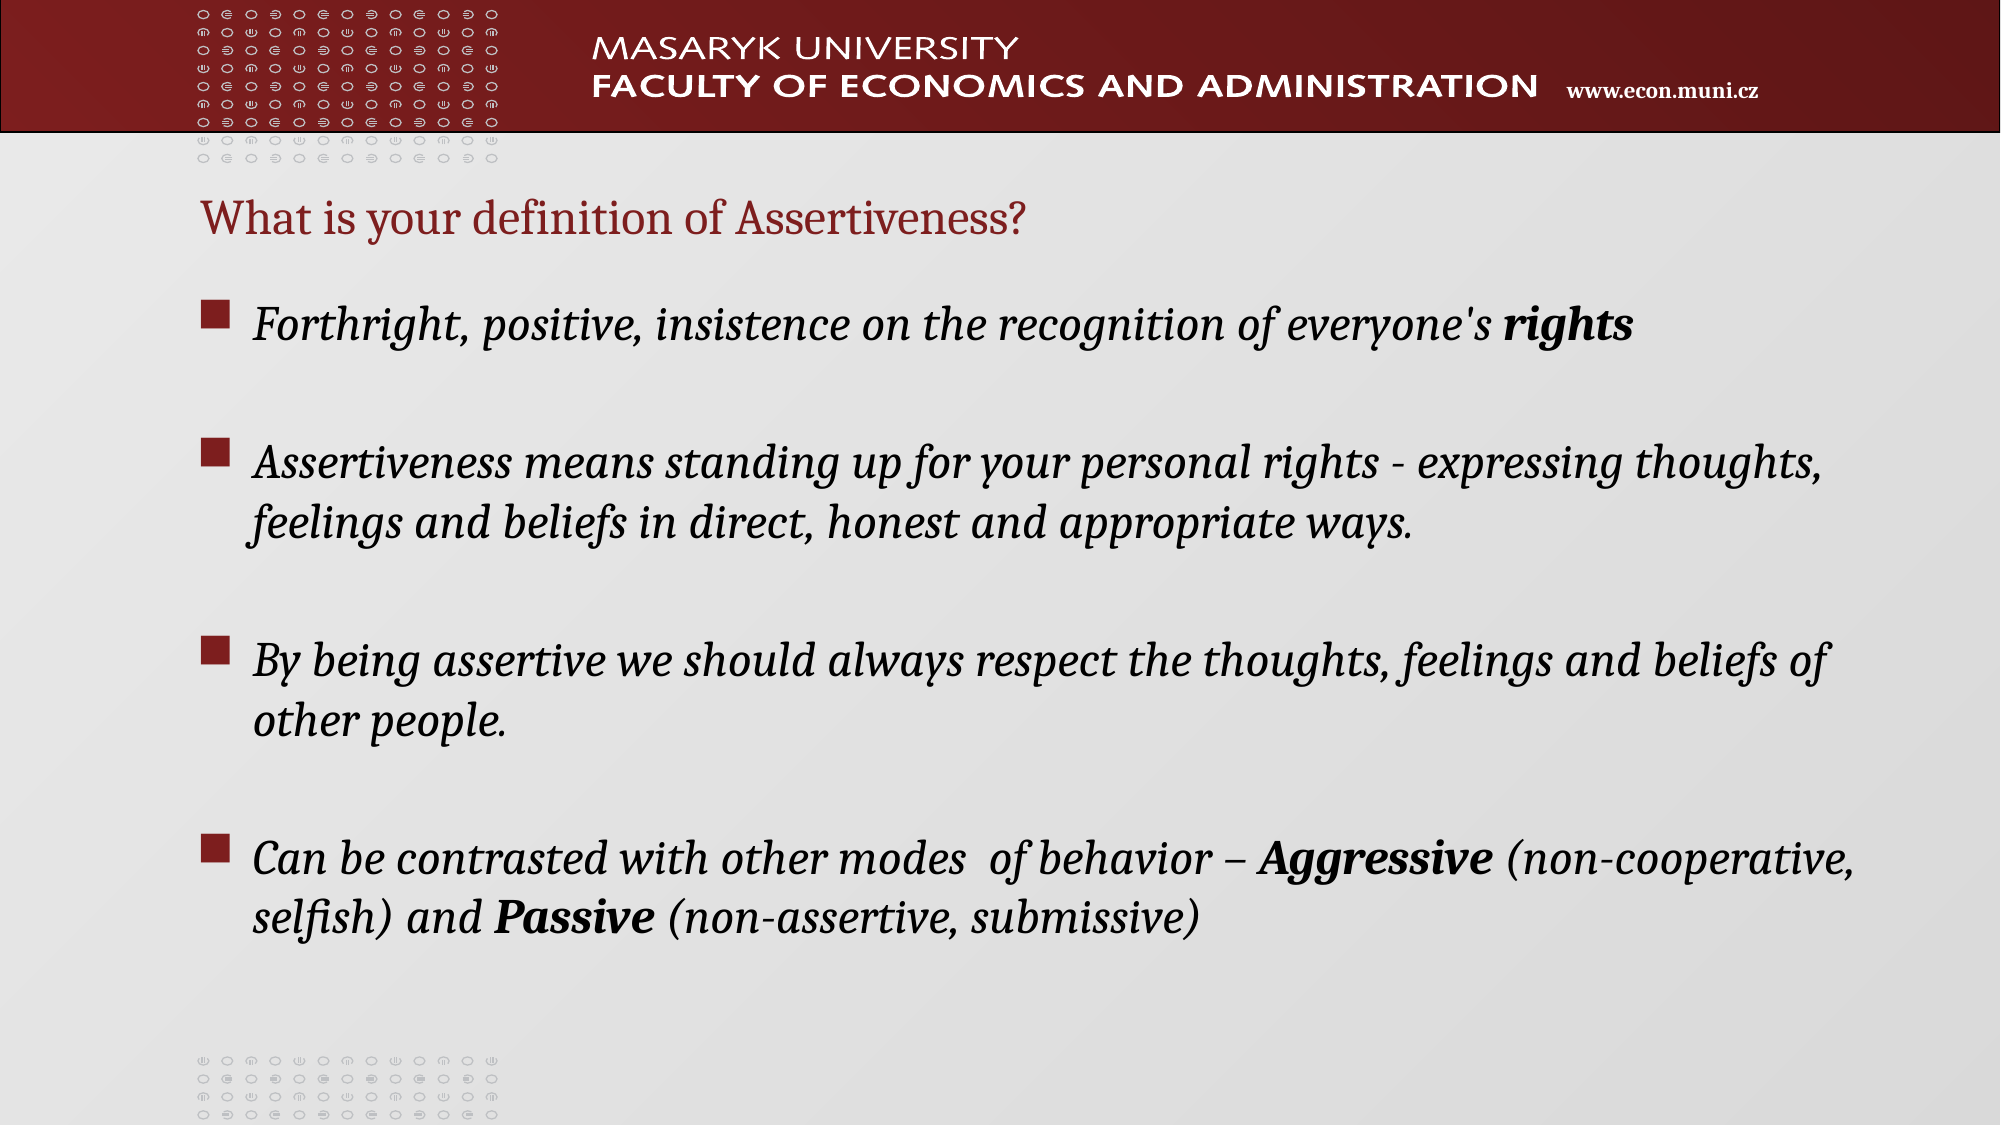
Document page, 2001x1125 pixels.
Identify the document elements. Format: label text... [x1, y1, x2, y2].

list Forthright, positive, insistence on the recognition of everyone's rights Assertiveness means standing up for your personal rights - expressing thoughts, feelings and beliefs in direct, honest and appropriate ways. By being assertive we should always respect the thoughts, feelings and beliefs of other people. Can be contrasted with other modes of behavior – Aggressive (non-cooperative, selfish) and Passive (non-assertive, submissive) [196, 290, 1897, 1006]
title What is your definition of Assertiveness? [200, 184, 1900, 268]
